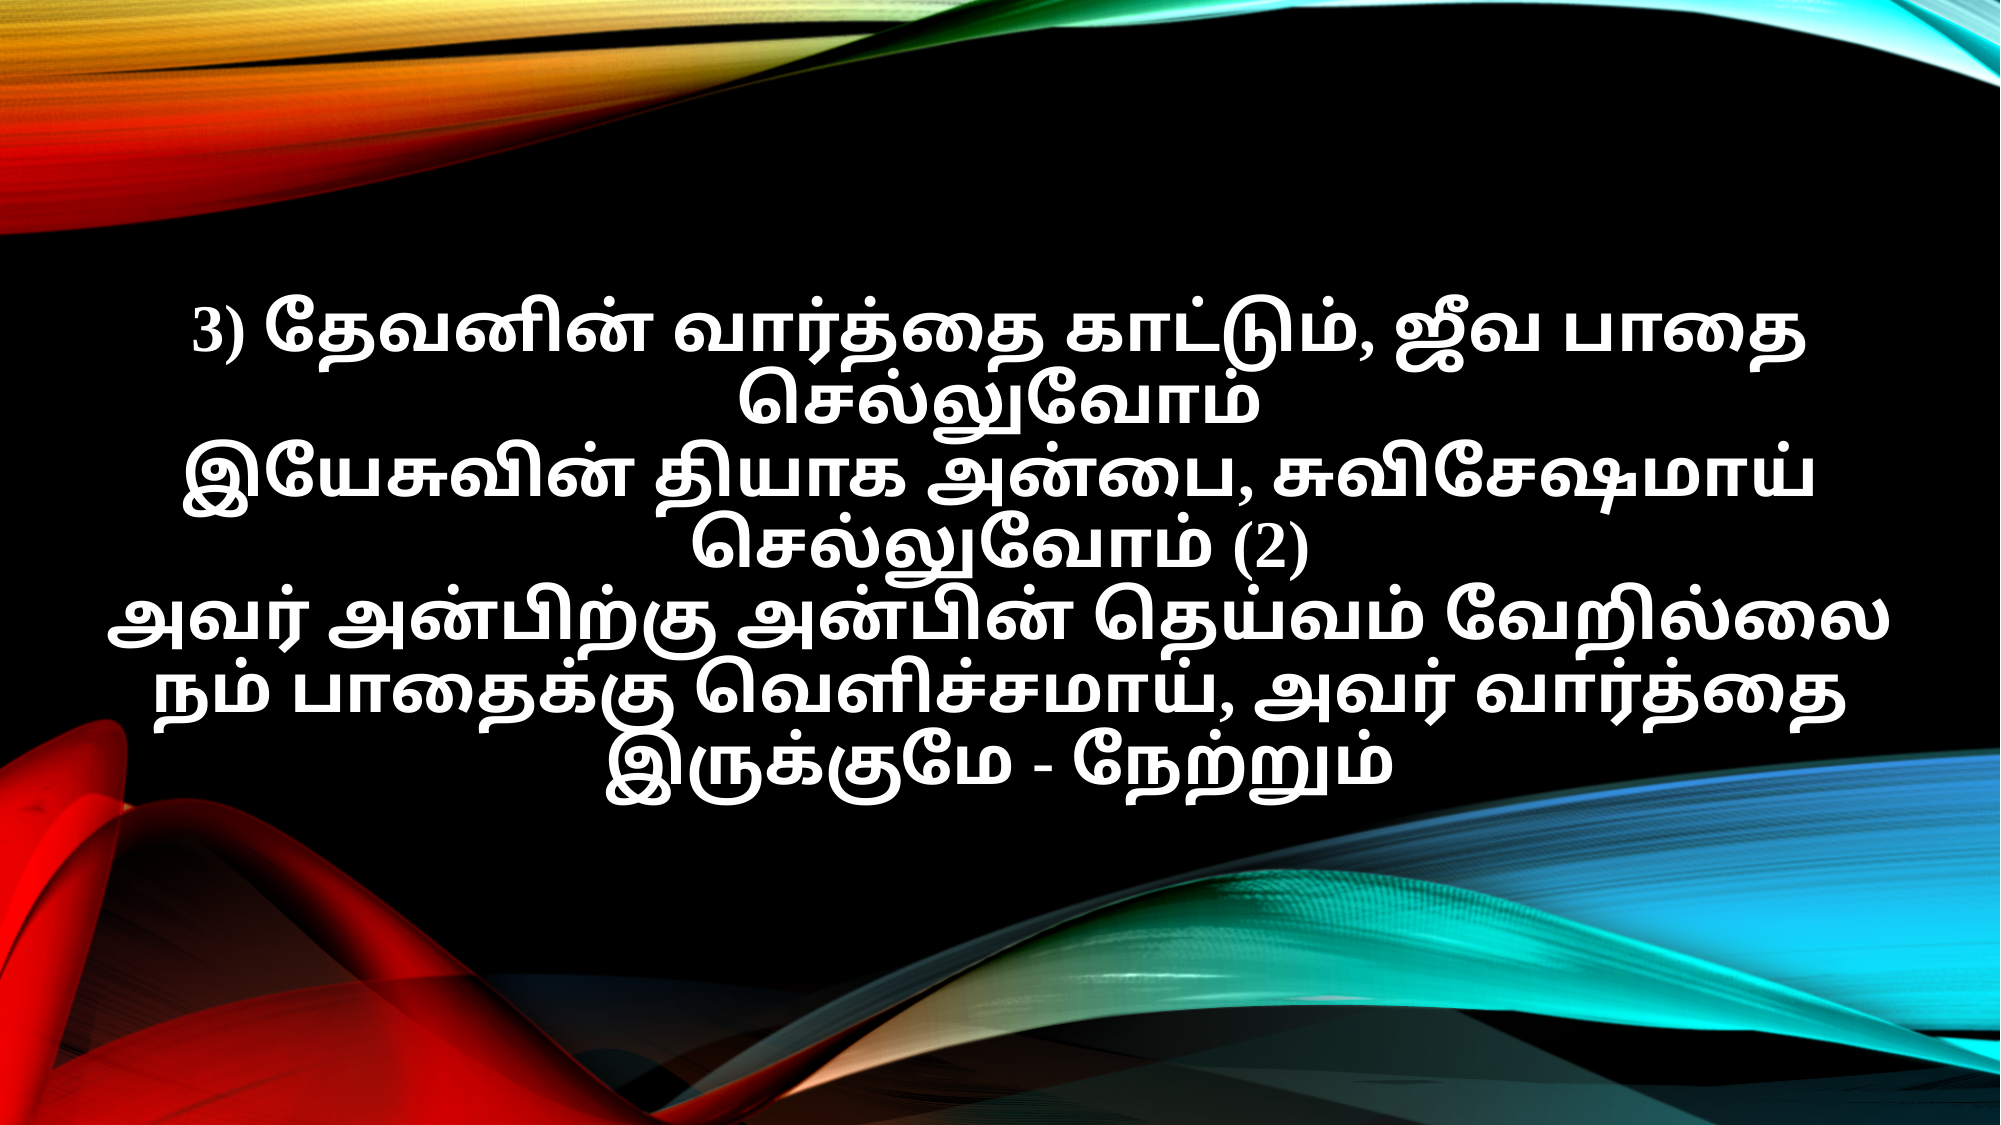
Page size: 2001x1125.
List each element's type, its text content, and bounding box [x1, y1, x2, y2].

subtitle 3) தேவனின் வார்த்தை காட்டும், ஜீவ பாதை செல்லுவோம் இயேசுவின் தியாக அன்பை, சுவிசேஷமாய் செல்லுவோம் (2) அவர் அன்பிற்கு அன்பின் தெய்வம் வேறில்லை நம் பாதைக்கு வெளிச்சமாய், அவர் வார்த்தை இருக்குமே - நேற்றும் [0, 0, 2000, 1125]
